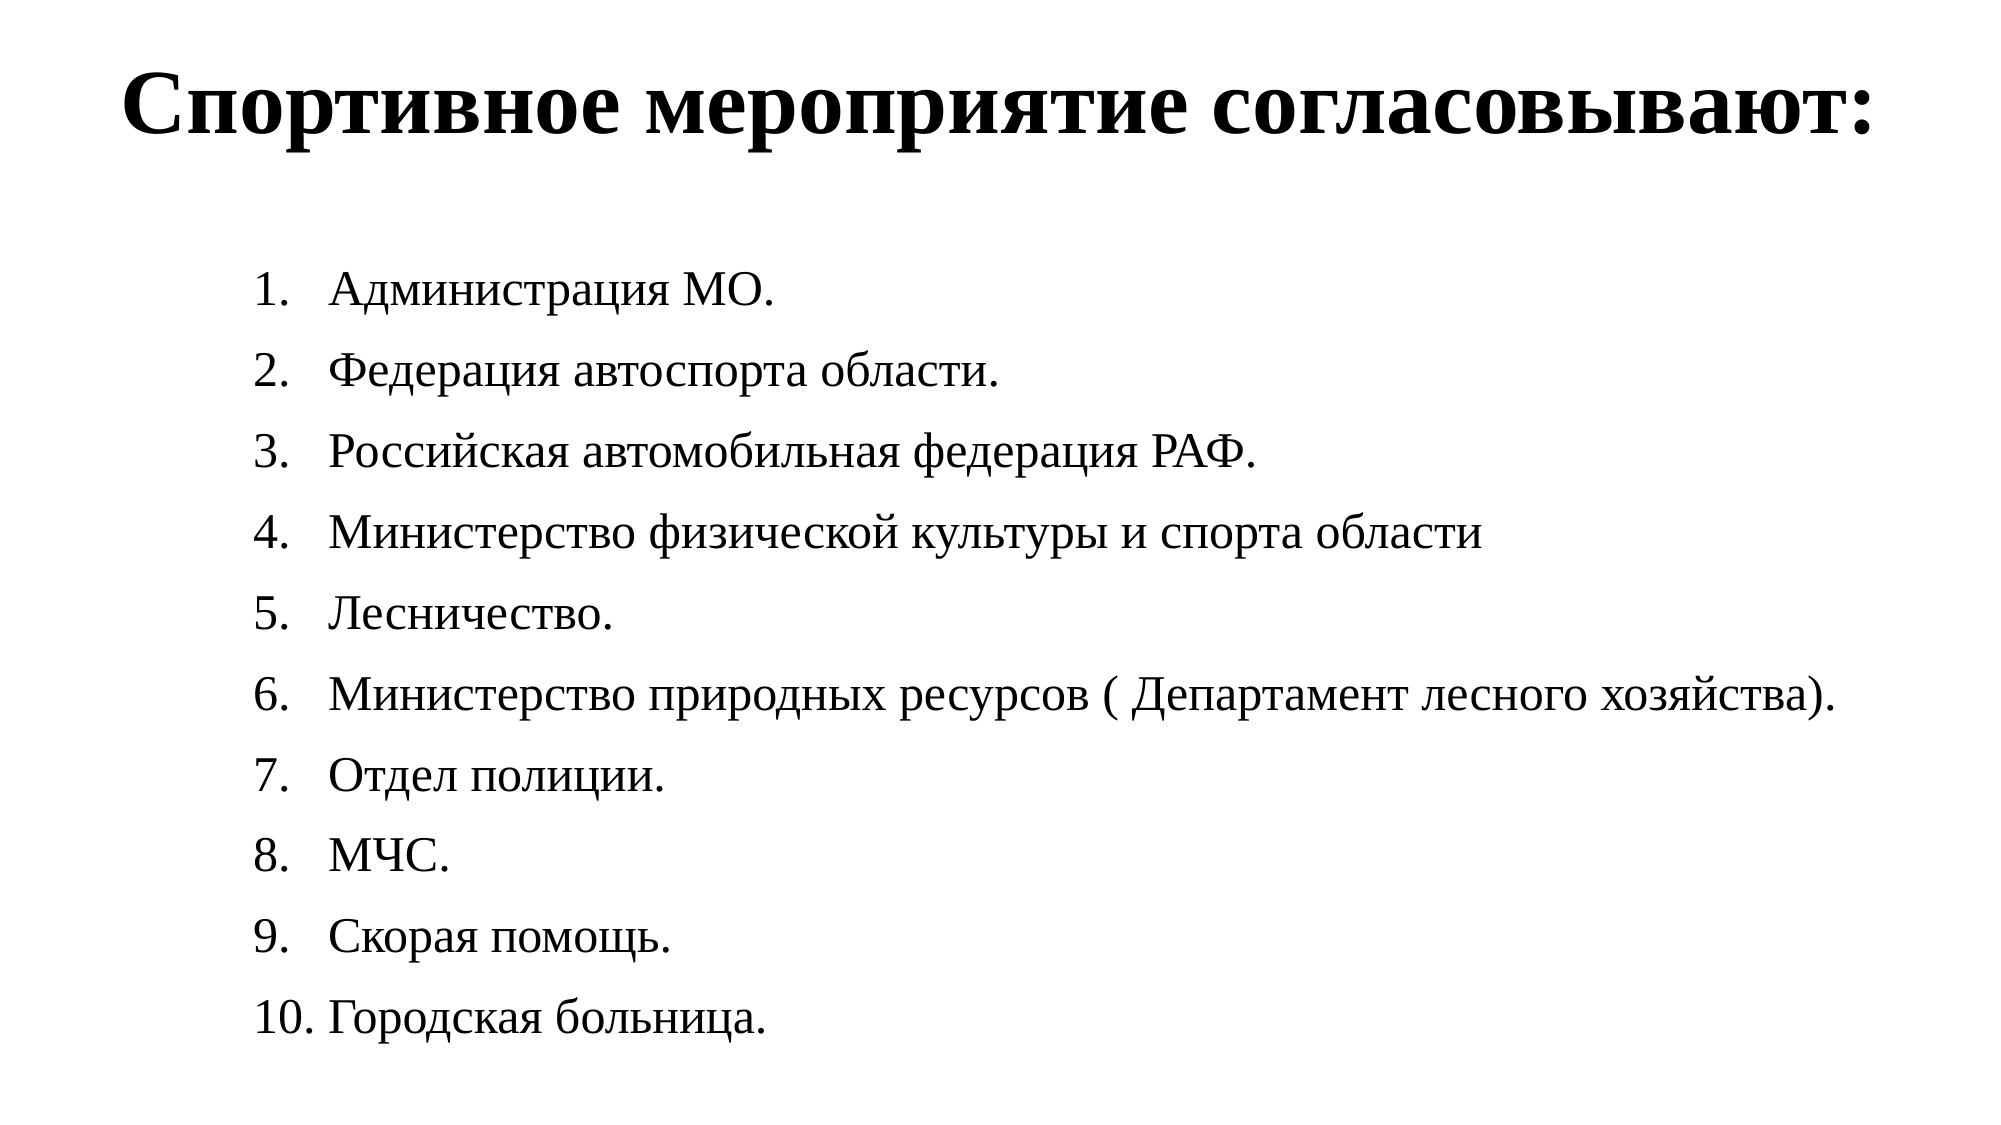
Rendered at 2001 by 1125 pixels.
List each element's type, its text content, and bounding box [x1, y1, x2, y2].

text_box Администрация МО. Федерация автоспорта области. Российская автомобильная федерация РАФ. Министерство физической культуры и спорта области Лесничество. Министерство природных ресурсов ( Департамент лесного хозяйства). Отдел полиции. МЧС. Скорая помощь. Городская больница. [163, 244, 1857, 1051]
title Спортивное мероприятие согласовывают: [0, 0, 2000, 218]
